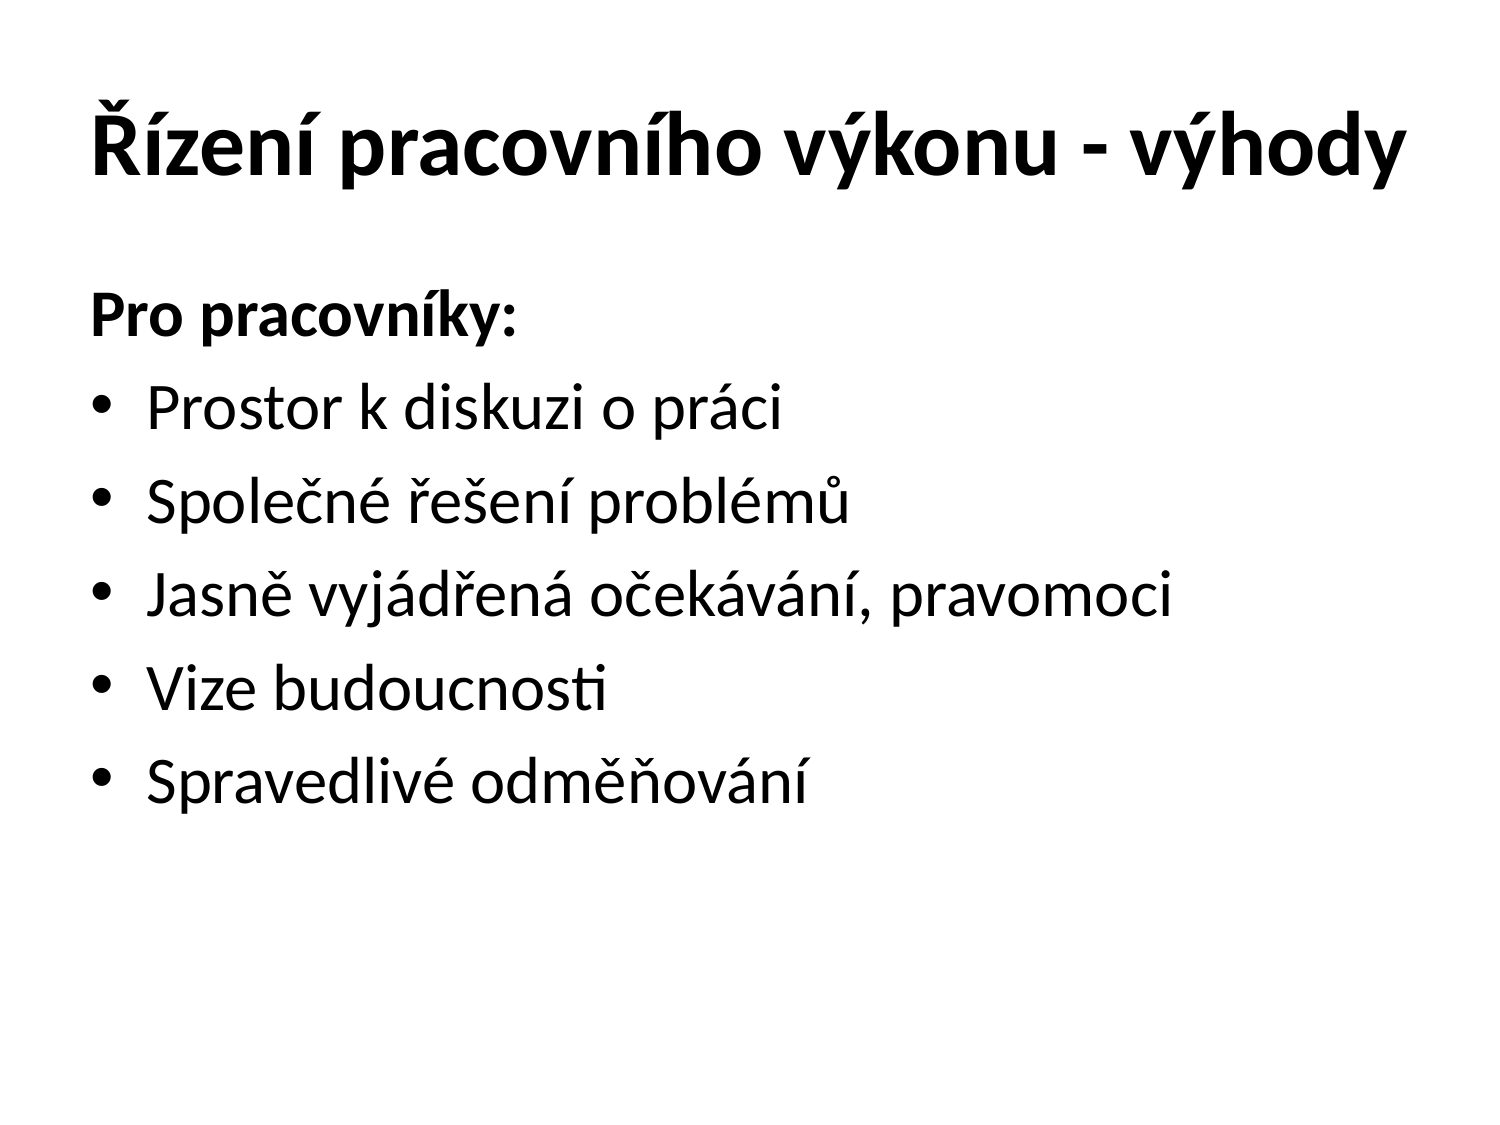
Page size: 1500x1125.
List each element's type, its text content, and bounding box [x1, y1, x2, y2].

title Řízení pracovního výkonu - výhody [75, 45, 1425, 233]
list Pro pracovníky: Prostor k diskuzi o práci Společné řešení problémů Jasně vyjádřená očekávání, pravomoci Vize budoucnosti Spravedlivé odměňování [75, 262, 1425, 1005]
